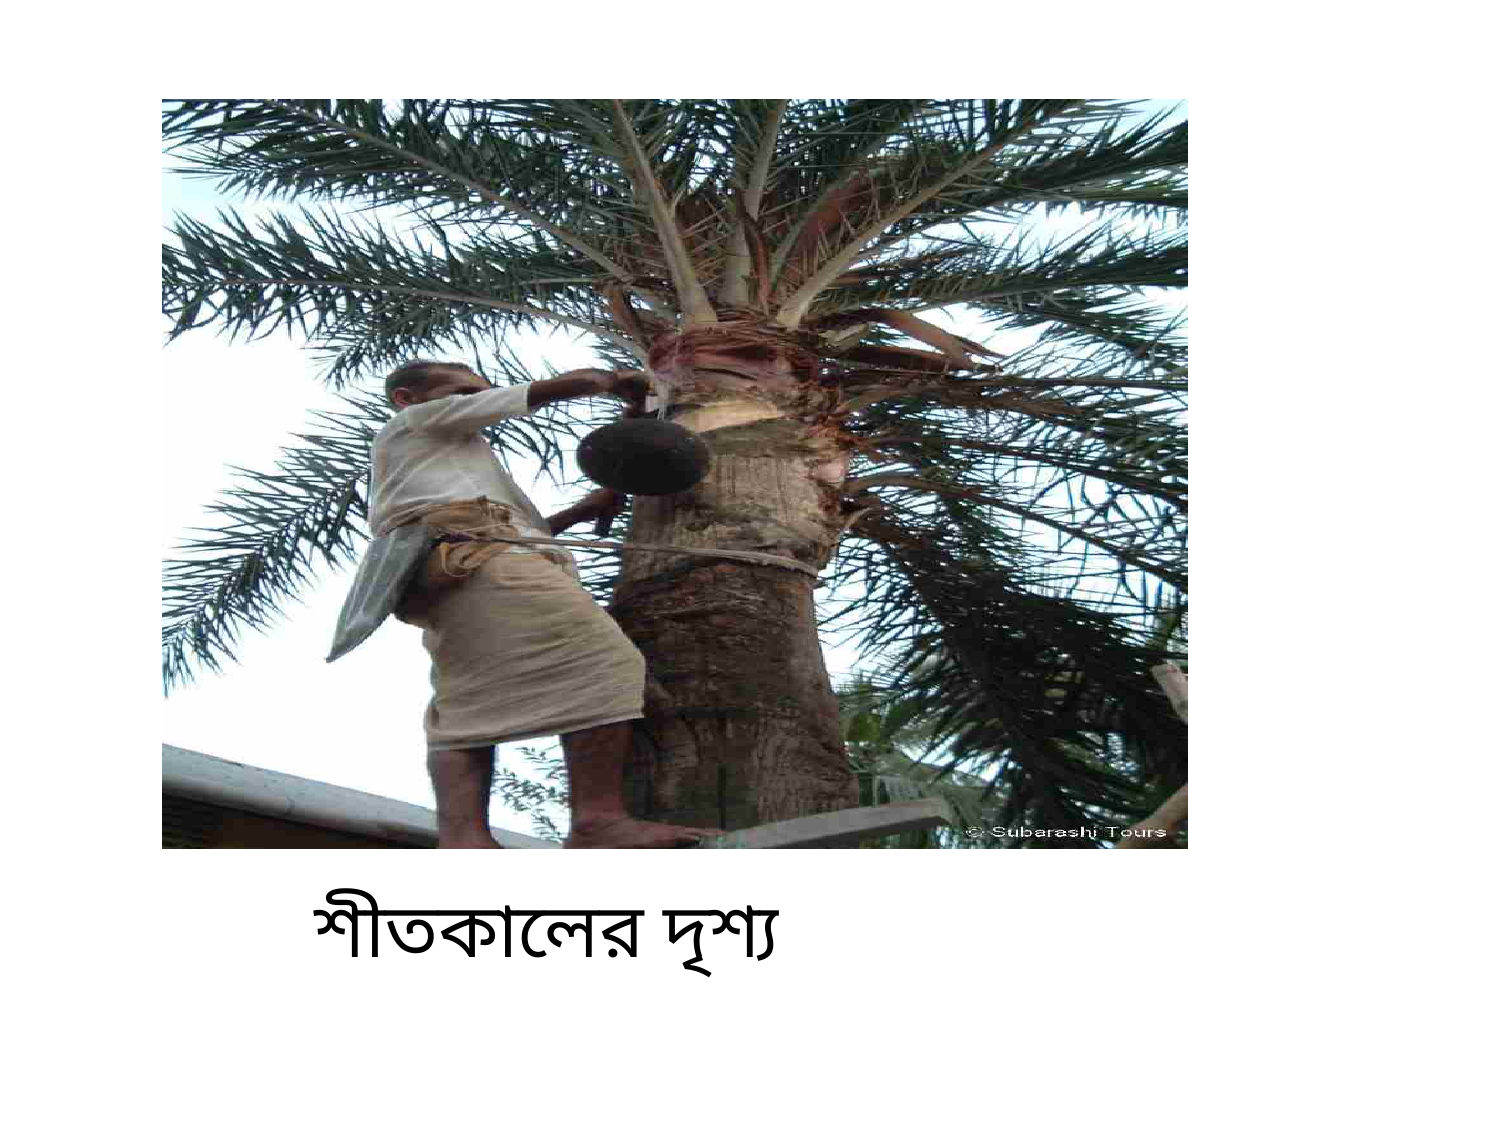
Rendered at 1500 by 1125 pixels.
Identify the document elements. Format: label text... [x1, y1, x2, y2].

picture [162, 99, 1188, 849]
text_box শীতকালের দৃশ্য [299, 874, 975, 980]
